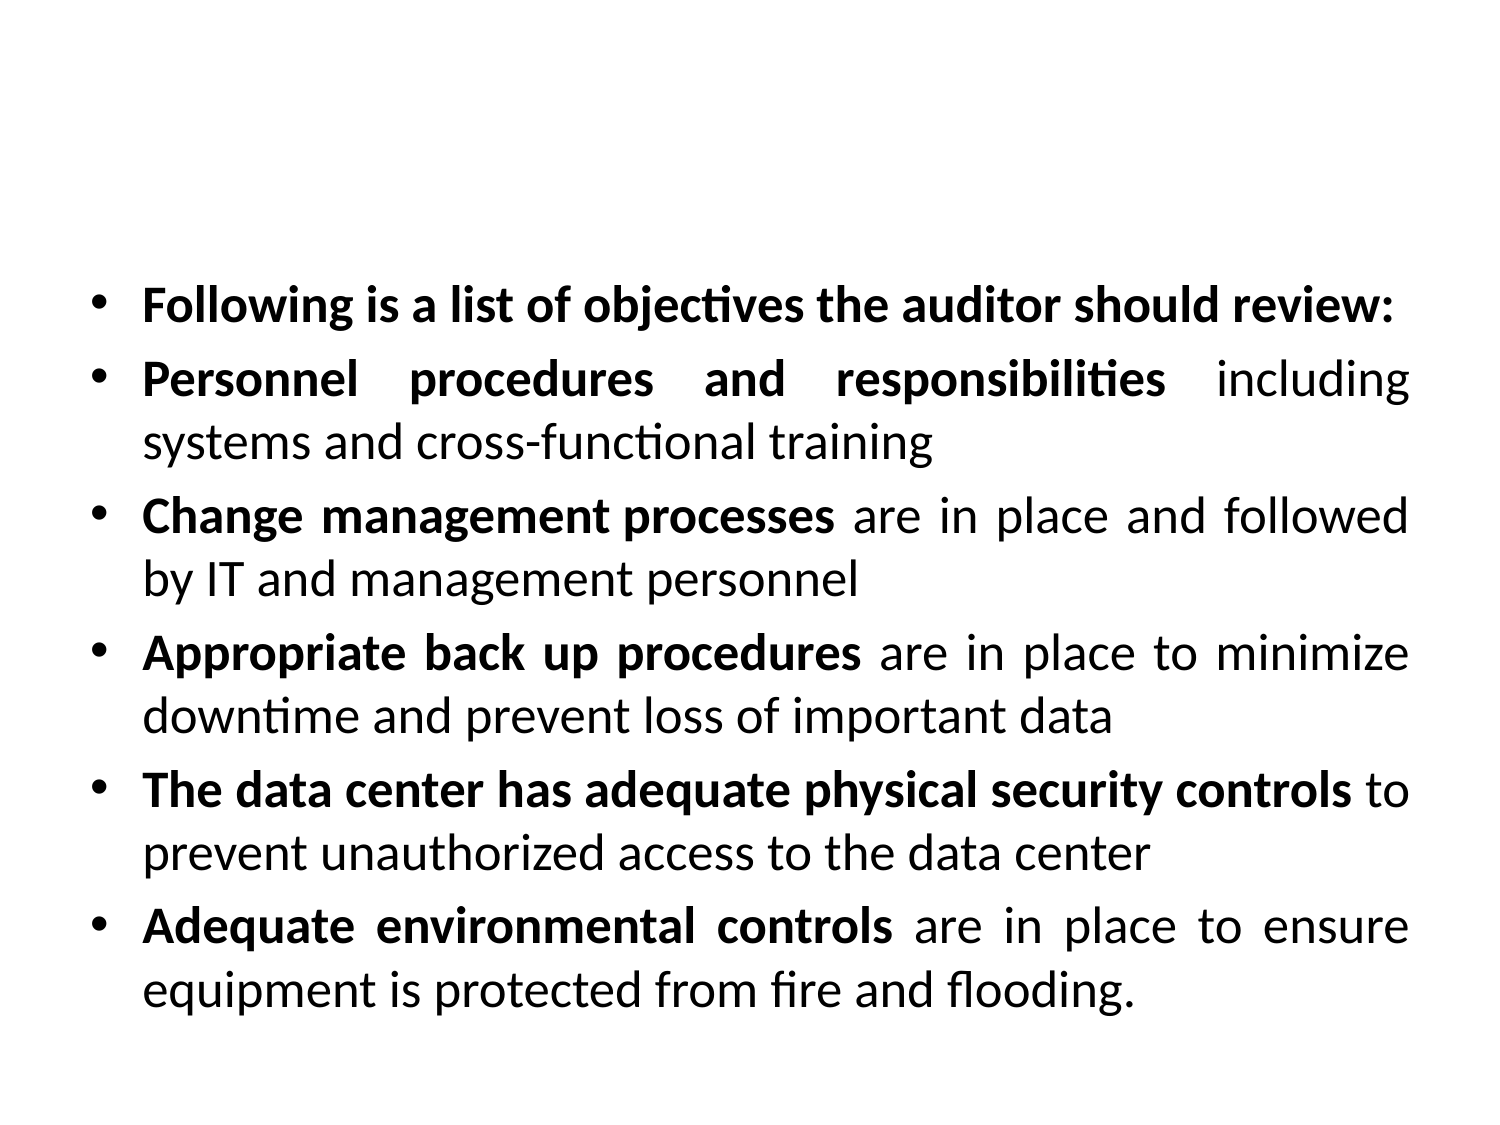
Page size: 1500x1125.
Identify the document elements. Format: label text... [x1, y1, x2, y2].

list Following is a list of objectives the auditor should review: Personnel procedures and responsibilities including systems and cross-functional training Change management processes are in place and followed by IT and management personnel Appropriate back up procedures are in place to minimize downtime and prevent loss of important data The data center has adequate physical security controls to prevent unauthorized access to the data center Adequate environmental controls are in place to ensure equipment is protected from fire and flooding. [75, 262, 1425, 1075]
